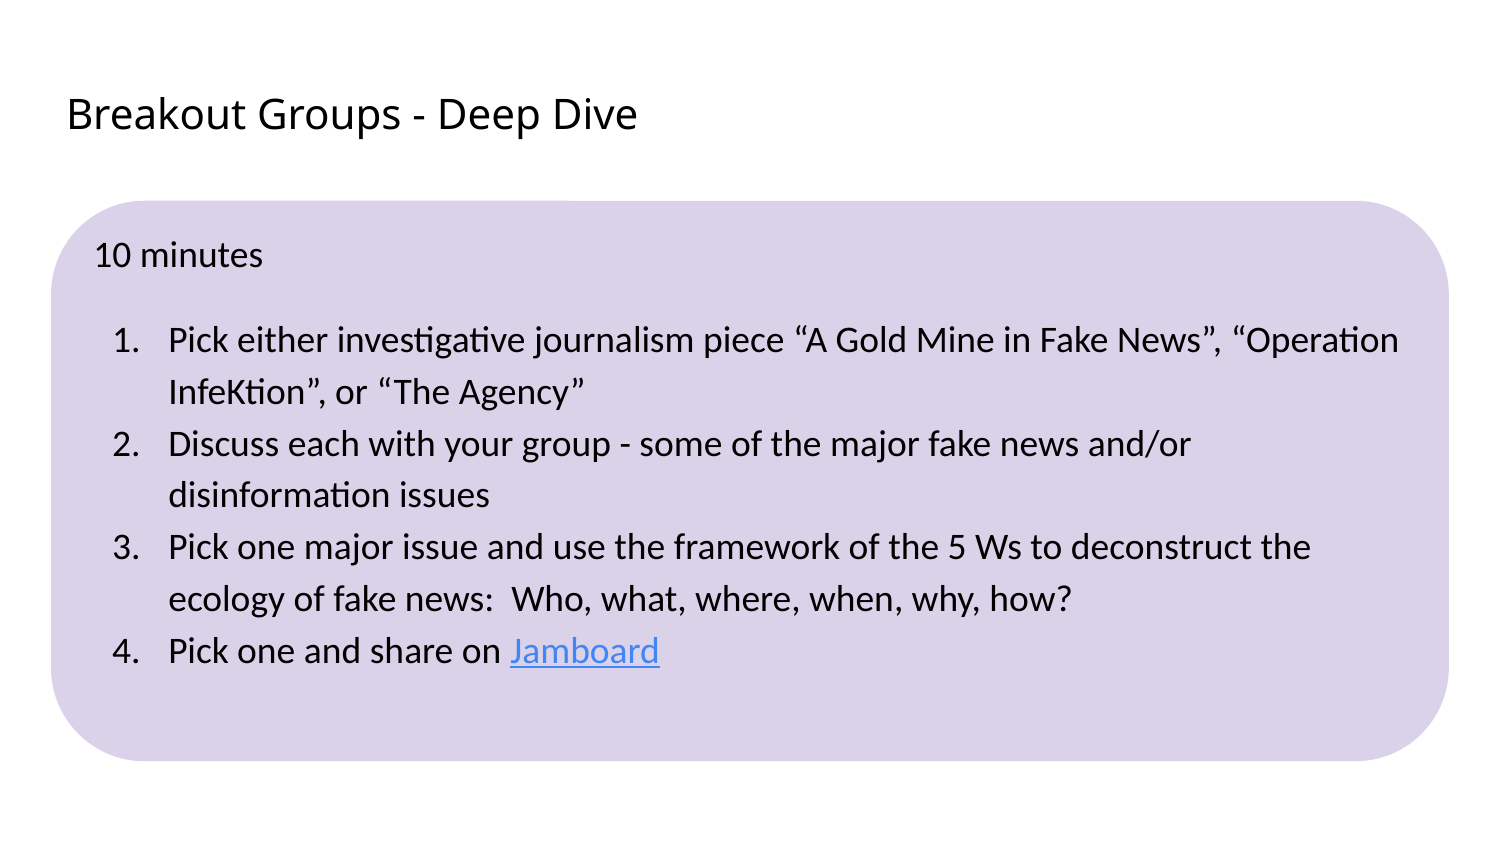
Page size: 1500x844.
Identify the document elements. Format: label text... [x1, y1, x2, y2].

text_box 10 minutes Pick either investigative journalism piece “A Gold Mine in Fake News”, “Operation InfeKtion”, or “The Agency” Discuss each with your group - some of the major fake news and/or disinformation issues Pick one major issue and use the framework of the 5 Ws to deconstruct the ecology of fake news: Who, what, where, when, why, how? Pick one and share on Jamboard [51, 200, 1449, 762]
title Breakout Groups - Deep Dive [51, 72, 1449, 167]
